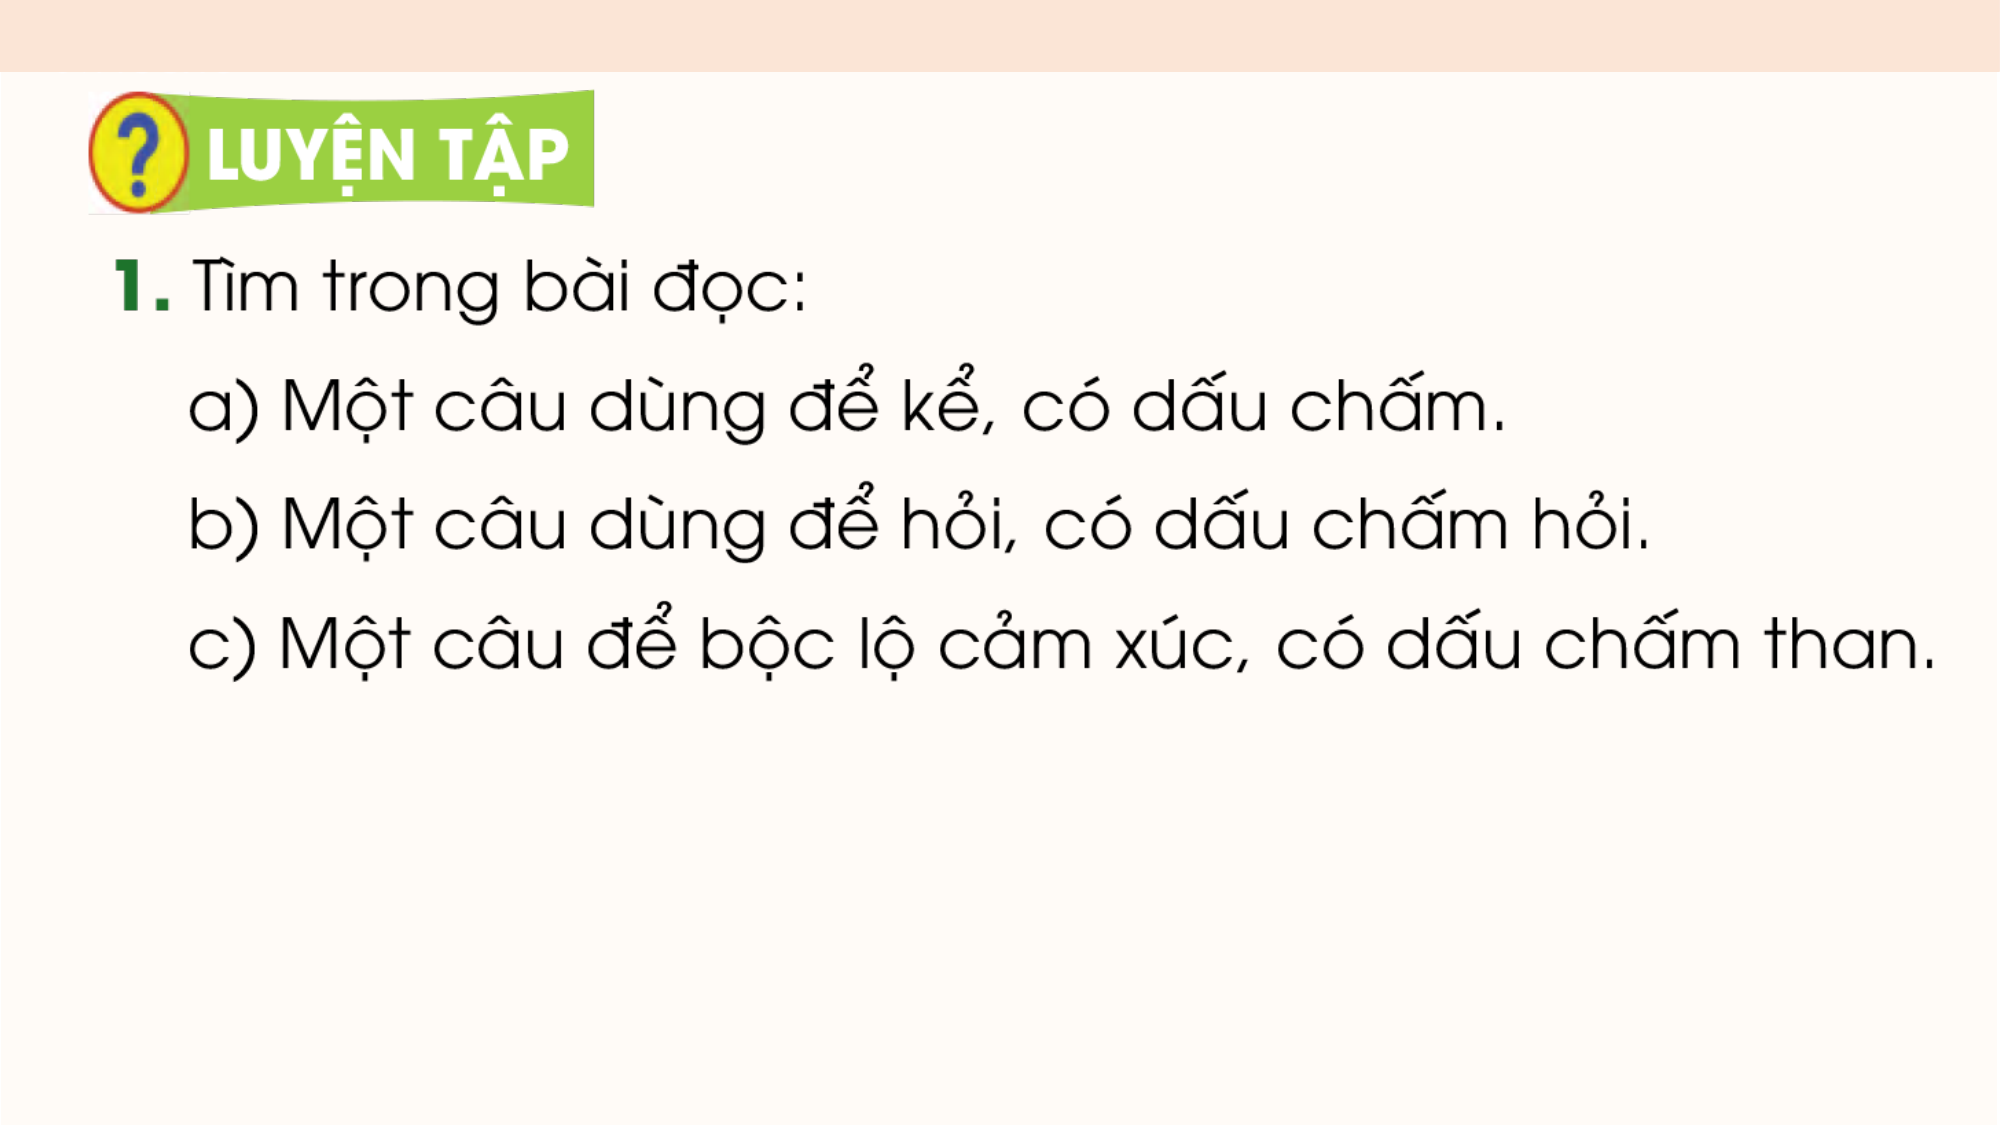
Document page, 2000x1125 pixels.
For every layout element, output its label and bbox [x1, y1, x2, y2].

text_box [0, 0, 2000, 72]
picture [0, 72, 2000, 1125]
